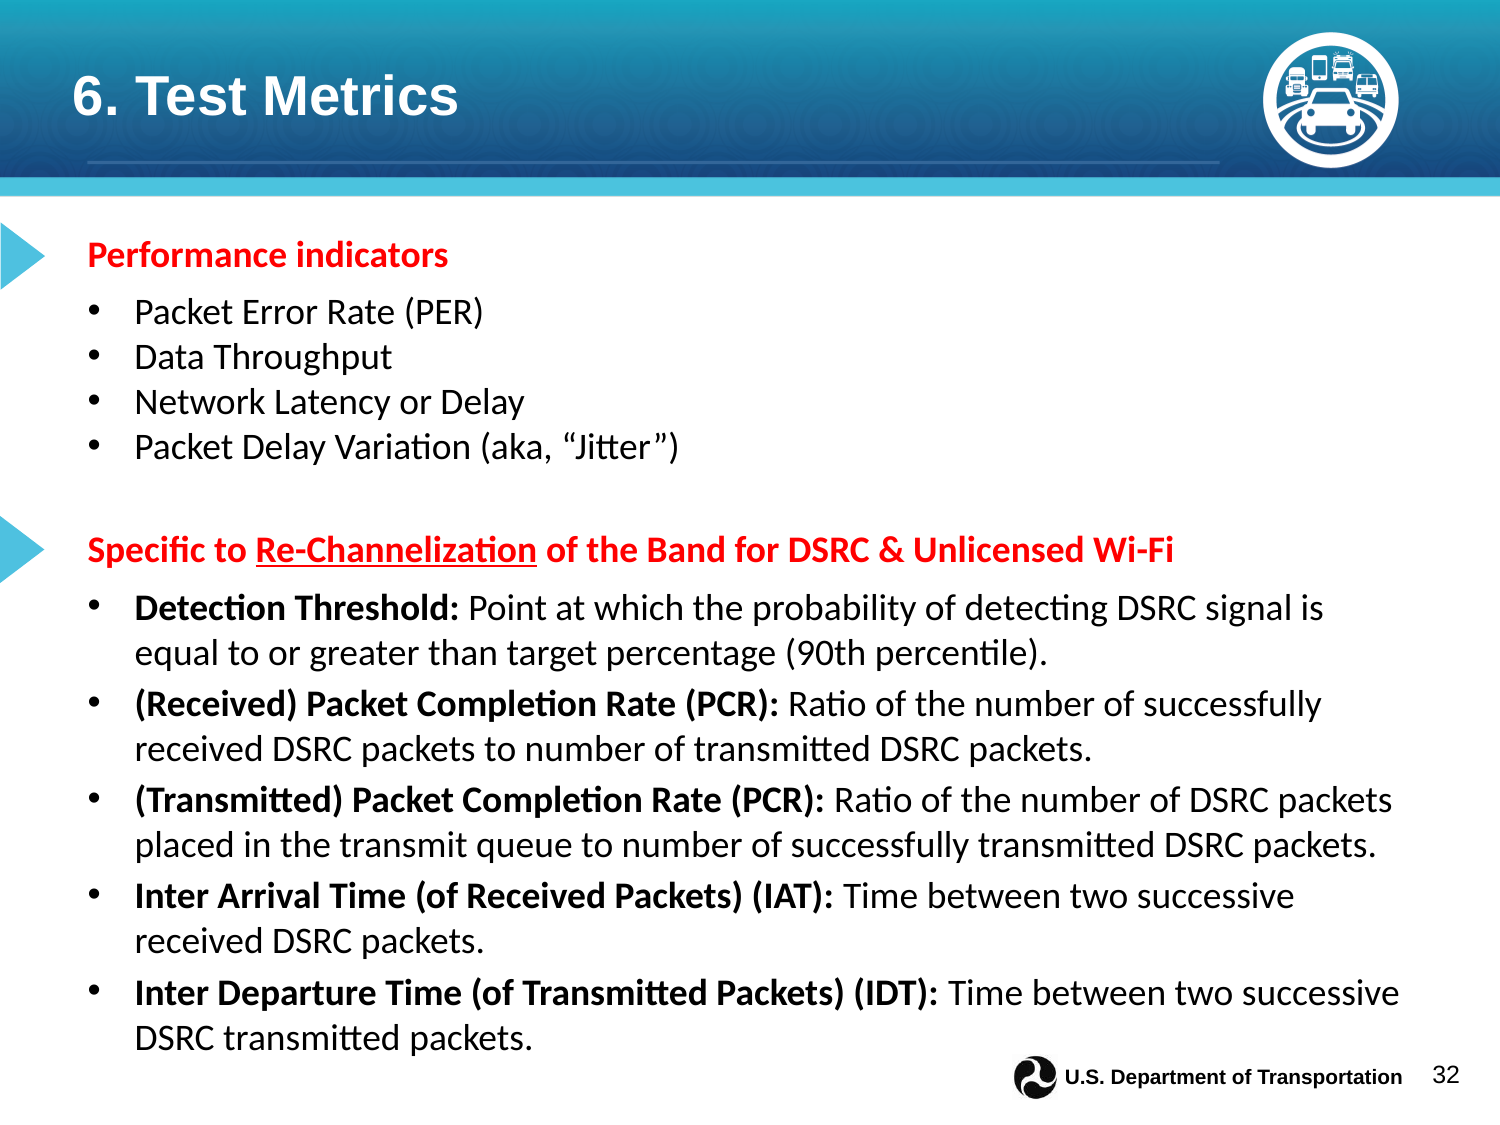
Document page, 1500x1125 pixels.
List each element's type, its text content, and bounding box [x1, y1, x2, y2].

text_box Performance indicators Packet Error Rate (PER) Data Throughput Network Latency or Delay Packet Delay Variation (aka, “Jitter”) Specific to Re-Channelization of the Band for DSRC & Unlicensed Wi-Fi Detection Threshold: Point at which the probability of detecting DSRC signal is equal to or greater than target percentage (90th percentile). (Received) Packet Completion Rate (PCR): Ratio of the number of successfully received DSRC packets to number of transmitted DSRC packets. (Transmitted) Packet Completion Rate (PCR): Ratio of the number of DSRC packets placed in the transmit queue to number of successfully transmitted DSRC packets. Inter Arrival Time (of Received Packets) (IAT): Time between two successive received DSRC packets. Inter Departure Time (of Transmitted Packets) (IDT): Time between two successive DSRC transmitted packets. [72, 222, 1420, 1065]
picture [0, 0, 1500, 1125]
text_box 6. Test Metrics [58, 52, 1500, 135]
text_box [0, 222, 46, 584]
